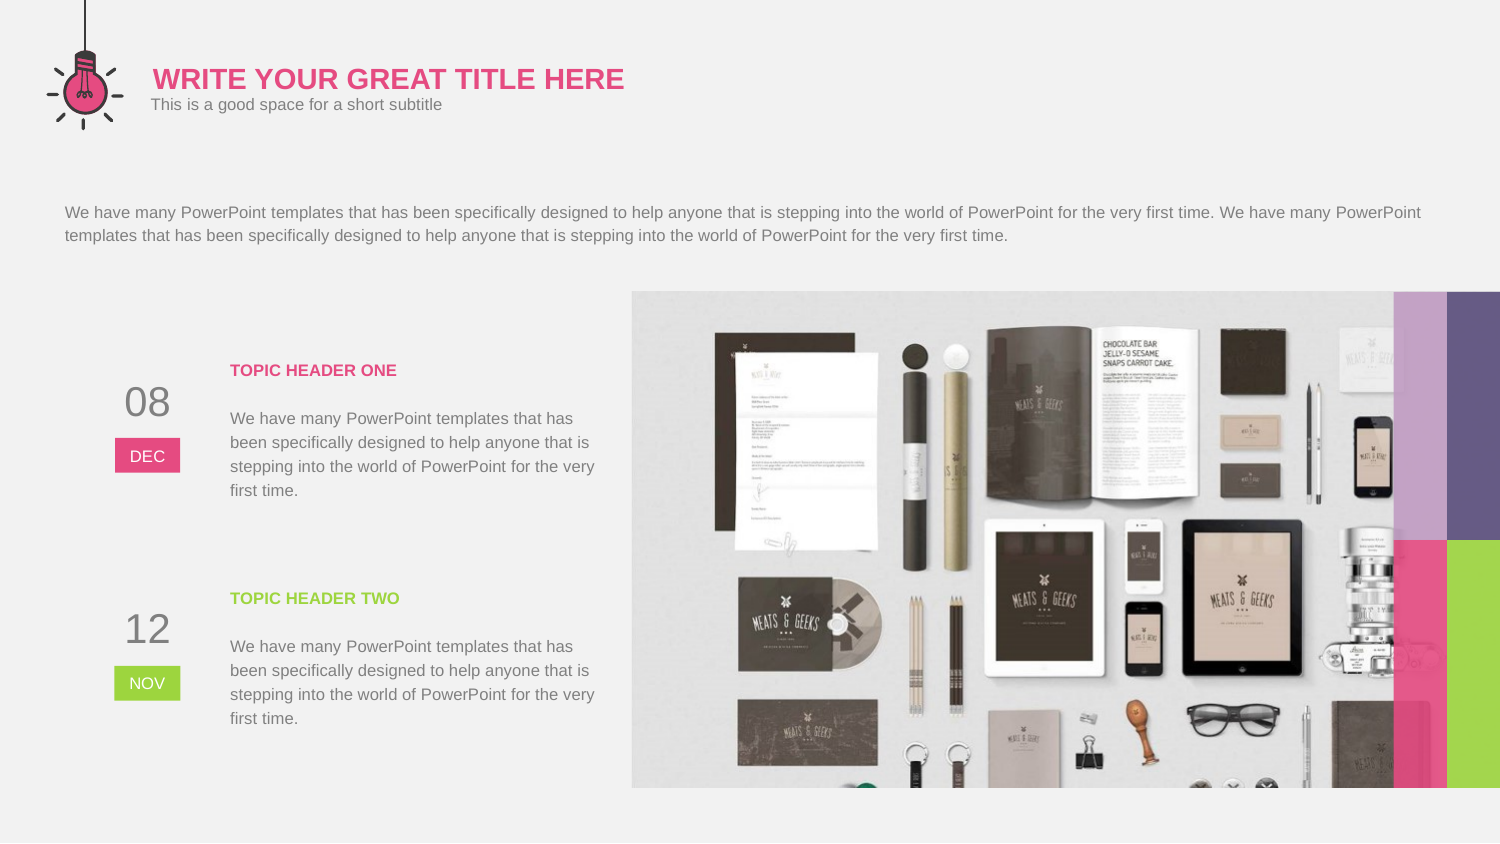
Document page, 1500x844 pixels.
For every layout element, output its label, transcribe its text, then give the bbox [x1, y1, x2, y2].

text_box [46, 0, 124, 131]
text_box [1393, 291, 1447, 540]
text_box TOPIC HEADER TWO We have many PowerPoint templates that has been specifically designed to help anyone that is stepping into the world of PowerPoint for the very first time. [230, 584, 597, 728]
text_box 08 [109, 366, 186, 432]
text_box [1393, 540, 1447, 788]
text_box DEC [115, 437, 181, 473]
text_box We have many PowerPoint templates that has been specifically designed to help anyone that is stepping into the world of PowerPoint for the very first time. We have many PowerPoint templates that has been specifically designed to help anyone that is stepping into the world of PowerPoint for the very first time. [64, 197, 1436, 246]
text_box TOPIC HEADER ONE We have many PowerPoint templates that has been specifically designed to help anyone that is stepping into the world of PowerPoint for the very first time. [230, 356, 597, 500]
text_box WRITE YOUR GREAT TITLE HERE [138, 52, 641, 103]
text_box This is a good space for a short subtitle [135, 86, 458, 122]
text_box NOV [114, 665, 181, 701]
text_box [1447, 291, 1500, 540]
text_box [631, 291, 1393, 788]
text_box [1447, 540, 1500, 788]
text_box 12 [109, 594, 186, 660]
